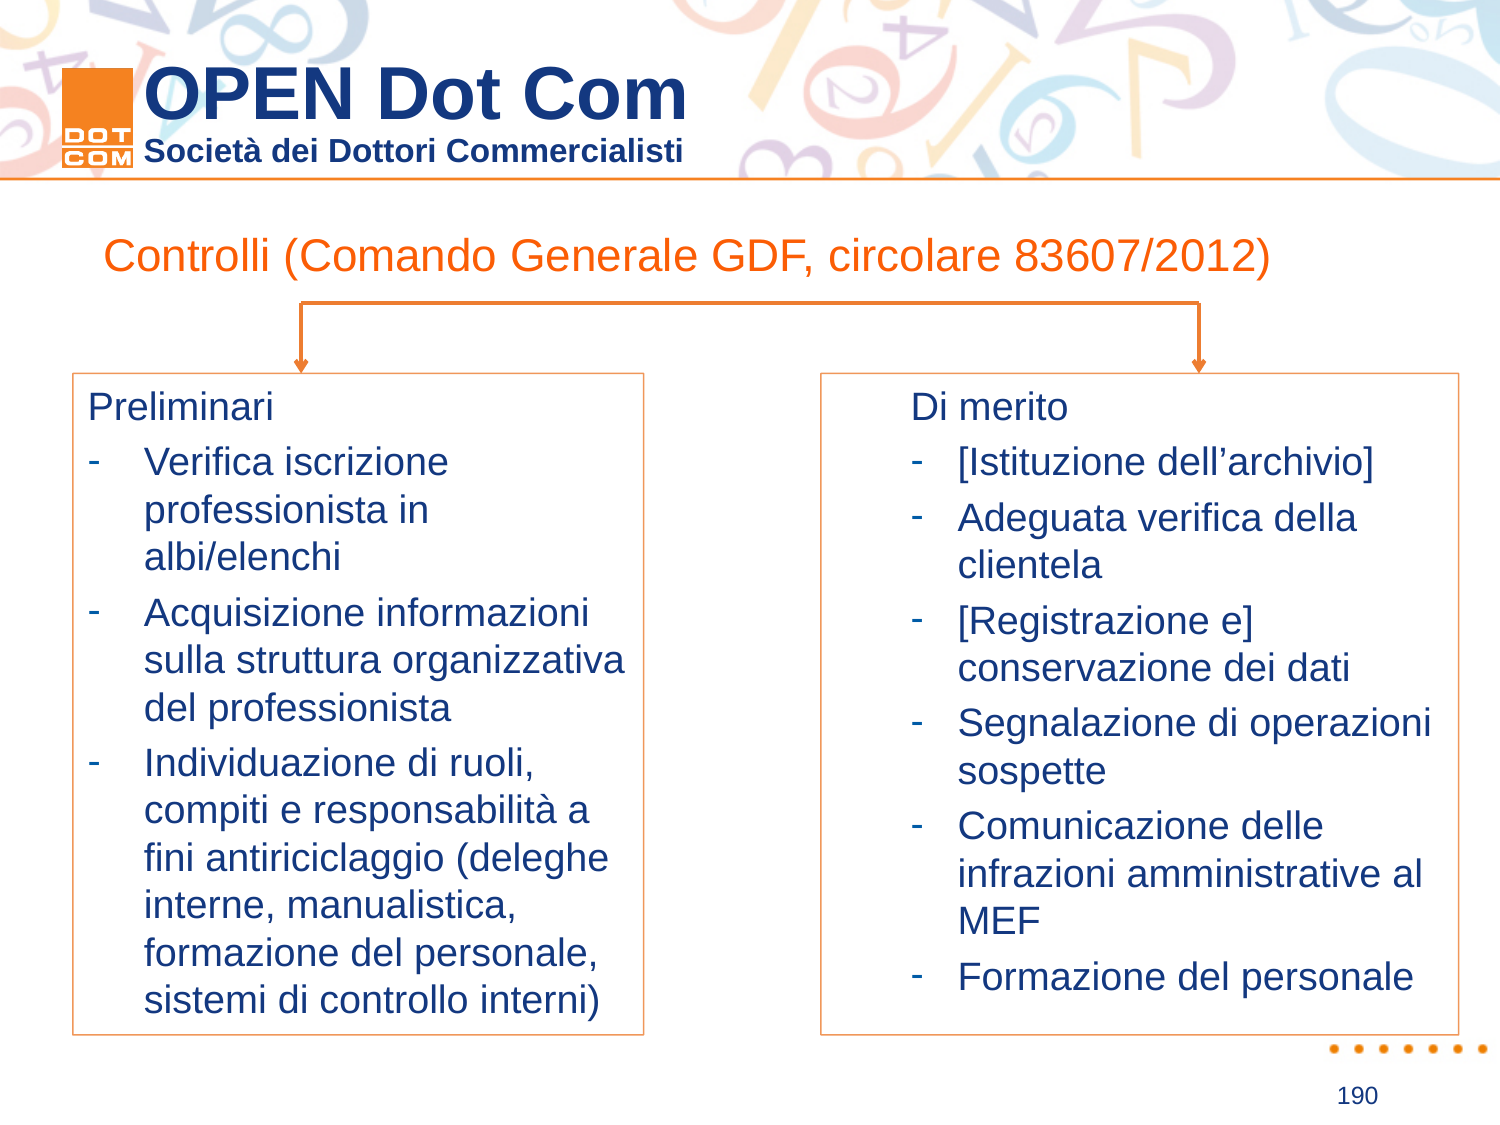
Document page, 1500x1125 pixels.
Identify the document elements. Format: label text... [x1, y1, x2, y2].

picture [0, 181, 1500, 1125]
text_box Controlli (Comando Generale GDF, circolare 83607/2012) [88, 218, 1361, 348]
text_box Preliminari Verifica iscrizione professionista in albi/elenchi Acquisizione informazioni sulla struttura organizzativa del professionista Individuazione di ruoli, compiti e responsabilità a fini antiriciclaggio (deleghe interne, manualistica, formazione del personale, sistemi di controllo interni) [72, 373, 644, 1035]
text_box Di merito [Istituzione dell’archivio] Adeguata verifica della clientela [Registrazione e] conservazione dei dati Segnalazione di operazioni sospette Comunicazione delle infrazioni amministrative al MEF Formazione del personale [820, 373, 1459, 1035]
picture [0, 0, 1500, 177]
